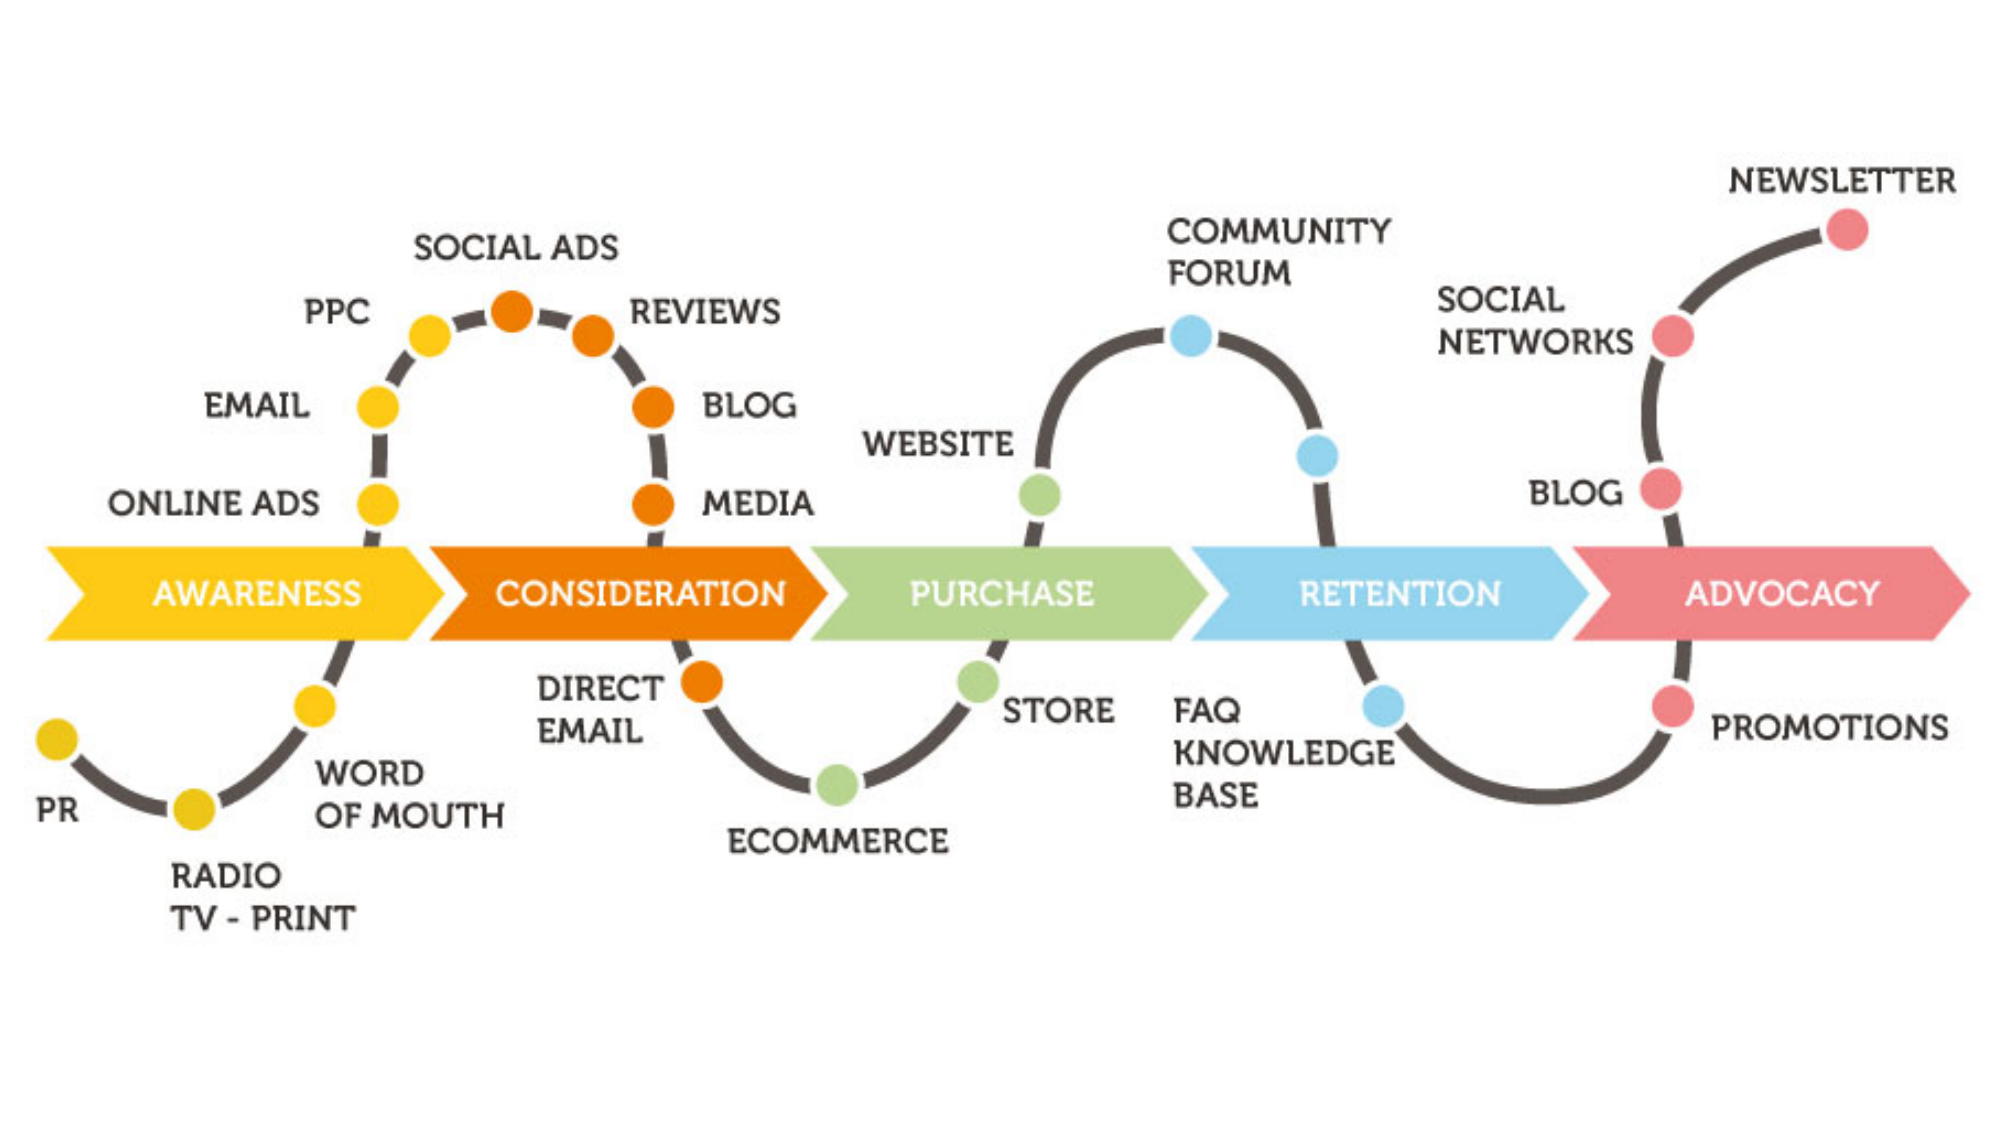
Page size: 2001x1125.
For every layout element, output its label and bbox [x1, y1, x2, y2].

picture [7, 117, 1990, 981]
